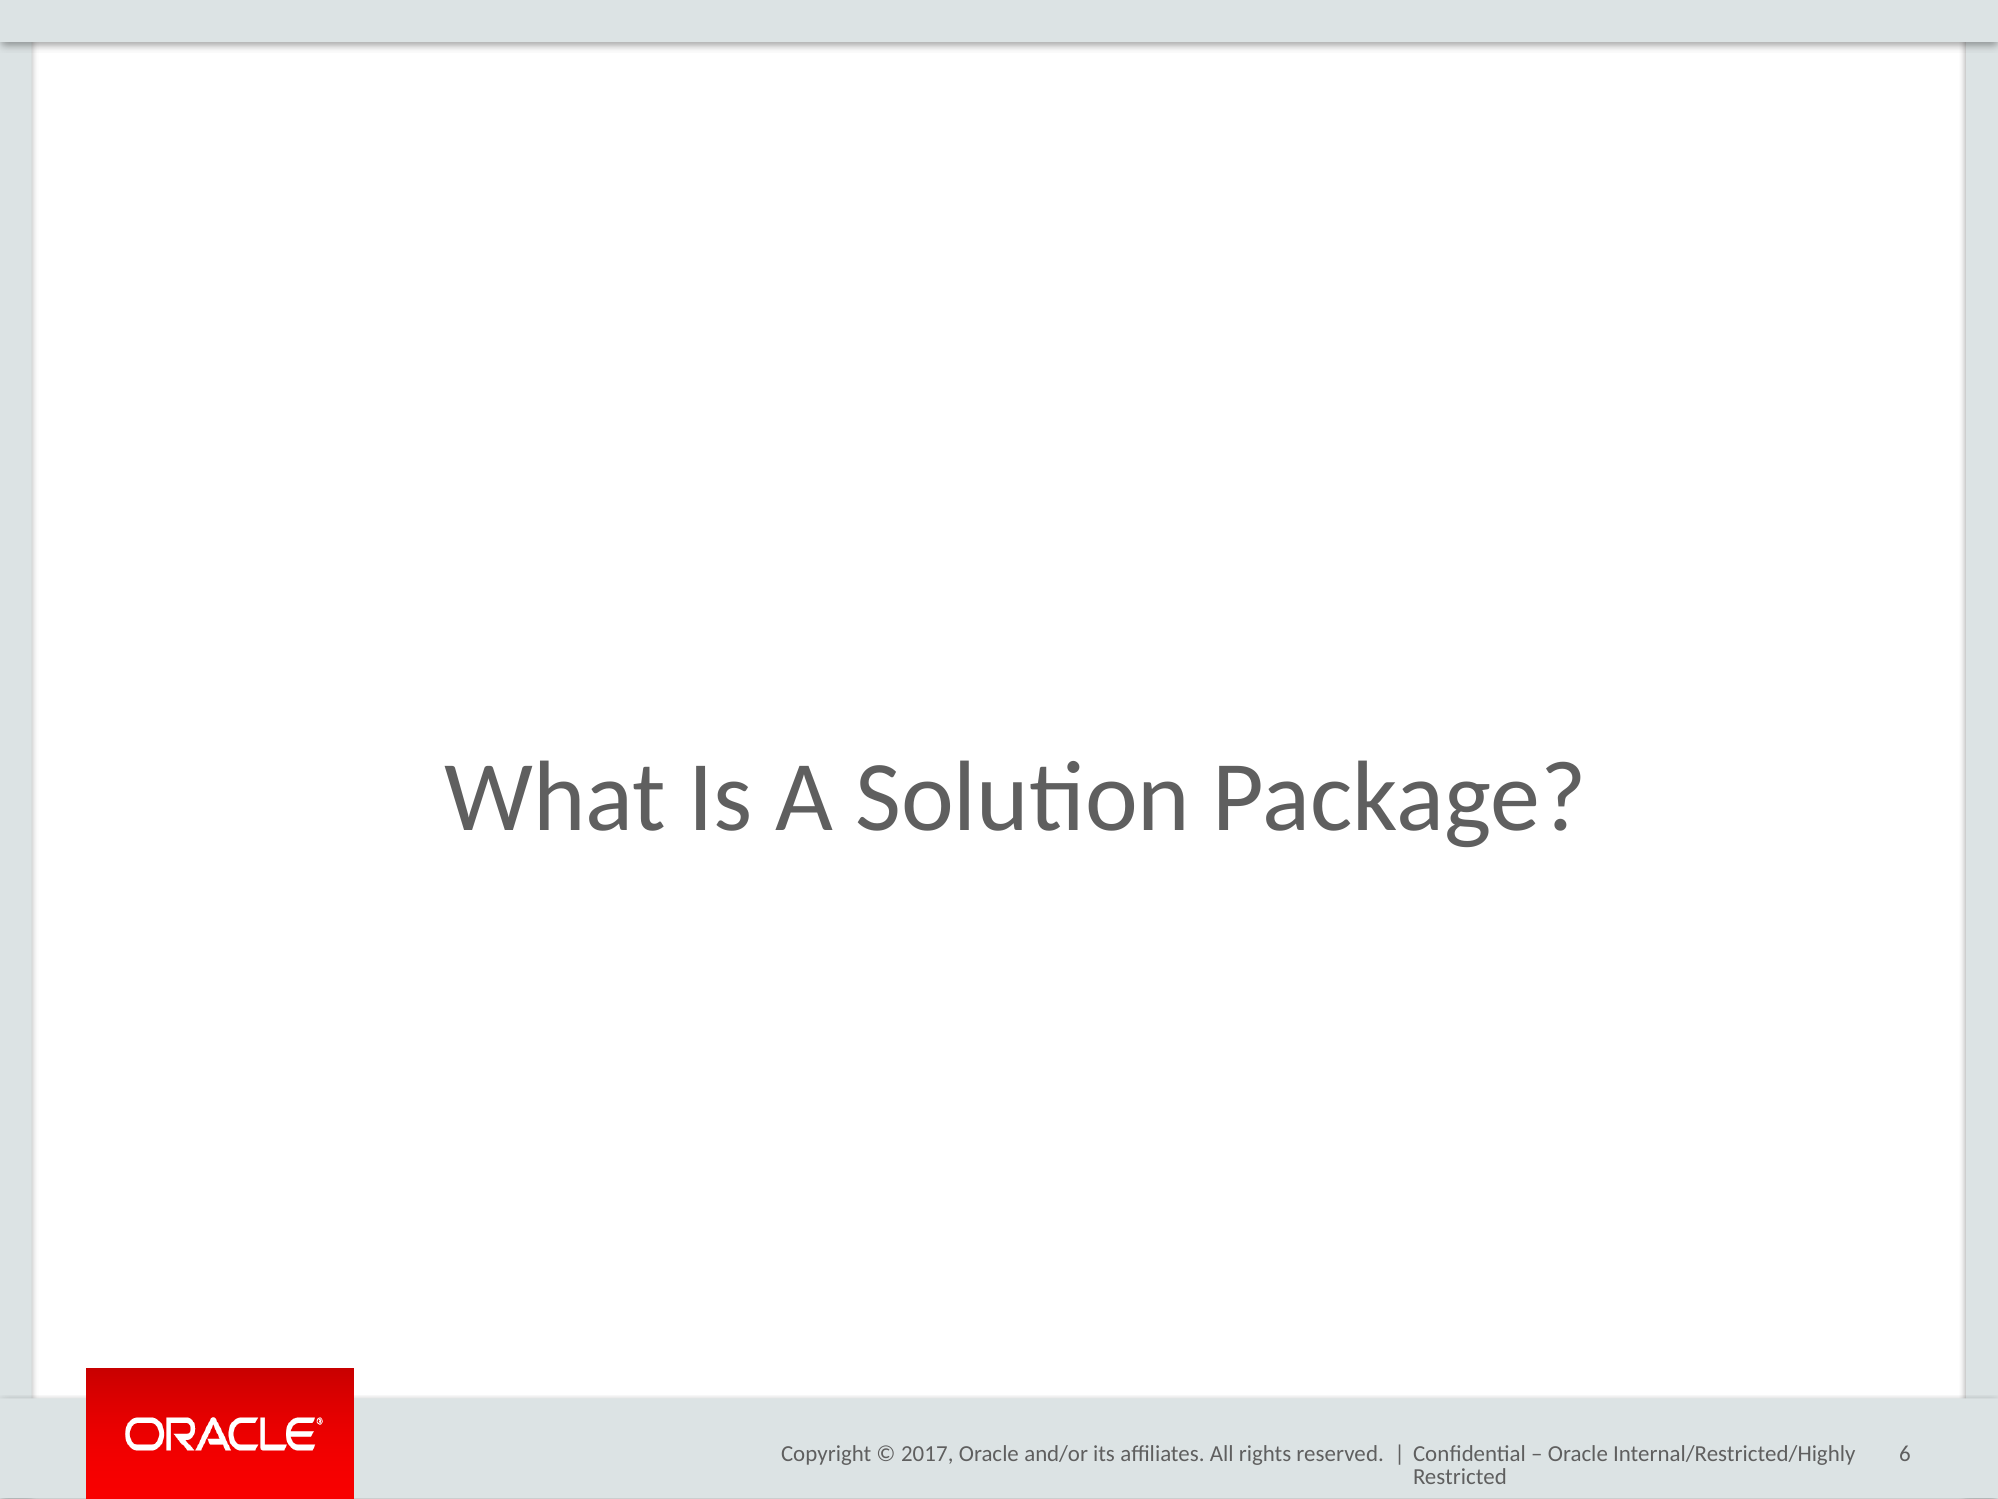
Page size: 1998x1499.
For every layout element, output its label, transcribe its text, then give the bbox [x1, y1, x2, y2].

title What Is A Solution Package? [103, 655, 1928, 850]
picture [86, 1368, 354, 1499]
footer Confidential – Oracle Internal/Restricted/Highly Restricted [1413, 1432, 1848, 1473]
slide_number 6 [1848, 1432, 1911, 1473]
